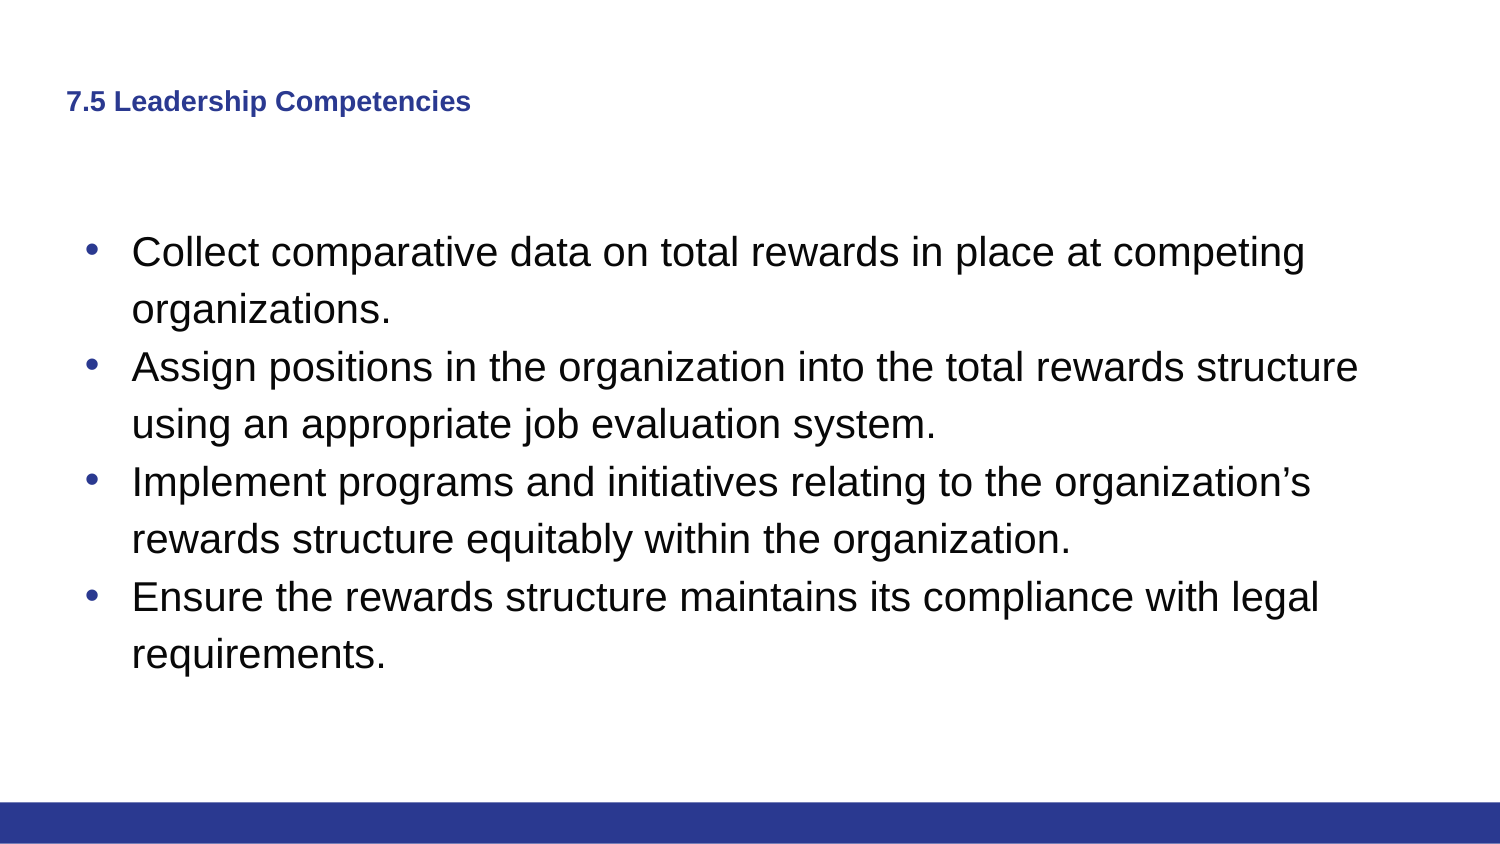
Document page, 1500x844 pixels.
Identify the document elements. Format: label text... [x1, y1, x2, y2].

list Collect comparative data on total rewards in place at competing organizations. Assign positions in the organization into the total rewards structure using an appropriate job evaluation system. Implement programs and initiatives relating to the organization’s rewards structure equitably within the organization. Ensure the rewards structure maintains its compliance with legal requirements. [51, 201, 1449, 750]
title 7.5 Leadership Competencies [51, 67, 1449, 167]
